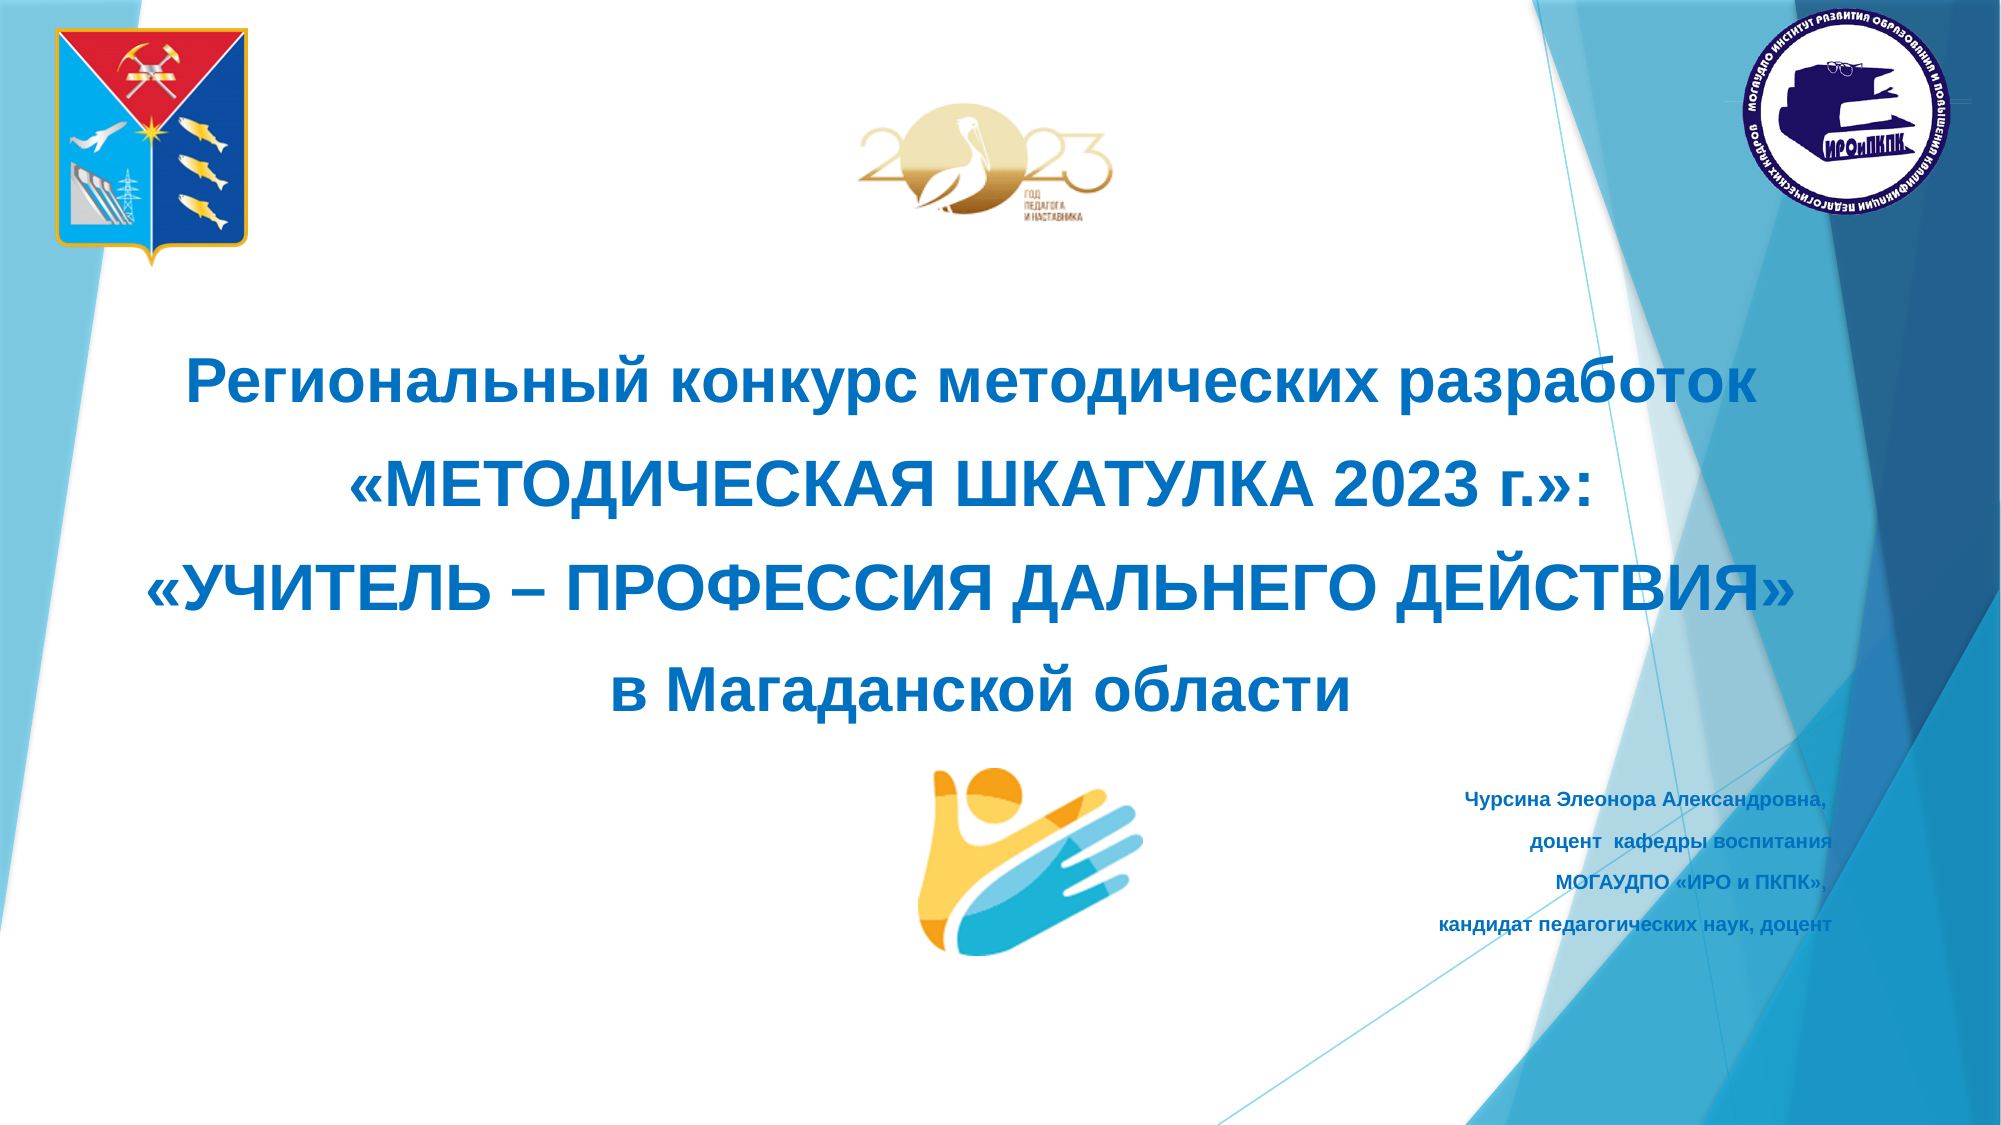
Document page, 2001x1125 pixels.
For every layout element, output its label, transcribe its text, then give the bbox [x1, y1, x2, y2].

subtitle Региональный конкурс методических разработок «МЕТОДИЧЕСКАЯ ШКАТУЛКА 2023 г.»: «УЧИТЕЛЬ – ПРОФЕССИЯ ДАЛЬНЕГО ДЕЙСТВИЯ» в Магаданской области Чурсина Элеонора Александровна, доцент кафедры воспитания МОГАУДПО «ИРО и ПКПК», кандидат педагогических наук, доцент [114, 316, 1848, 1056]
picture [54, 27, 248, 267]
picture [1723, 3, 1973, 218]
picture [785, 27, 1187, 297]
picture [918, 767, 1144, 956]
